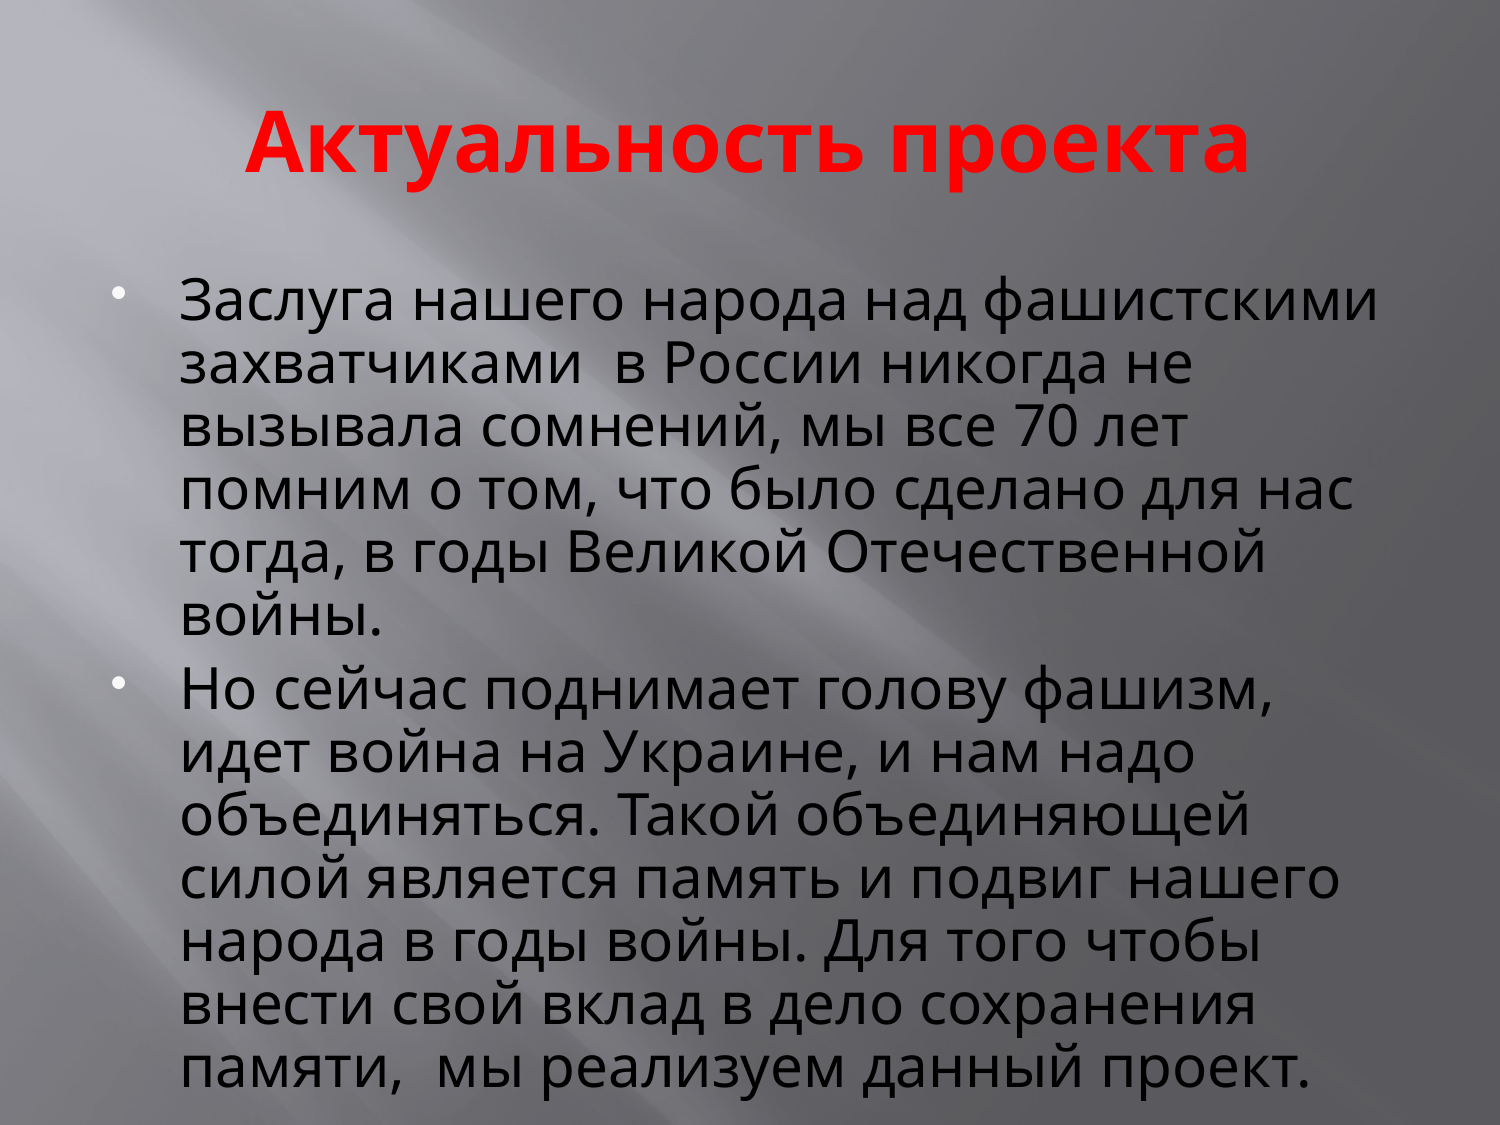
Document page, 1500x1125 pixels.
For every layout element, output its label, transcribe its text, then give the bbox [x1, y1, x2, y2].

list Заслуга нашего народа над фашистскими захватчиками в России никогда не вызывала сомнений, мы все 70 лет помним о том, что было сделано для нас тогда, в годы Великой Отечественной войны. Но сейчас поднимает голову фашизм, идет война на Украине, и нам надо объединяться. Такой объединяющей силой является память и подвиг нашего народа в годы войны. Для того чтобы внести свой вклад в дело сохранения памяти, мы реализуем данный проект. [74, 262, 1426, 1036]
title Актуальность проекта [75, 45, 1425, 233]
